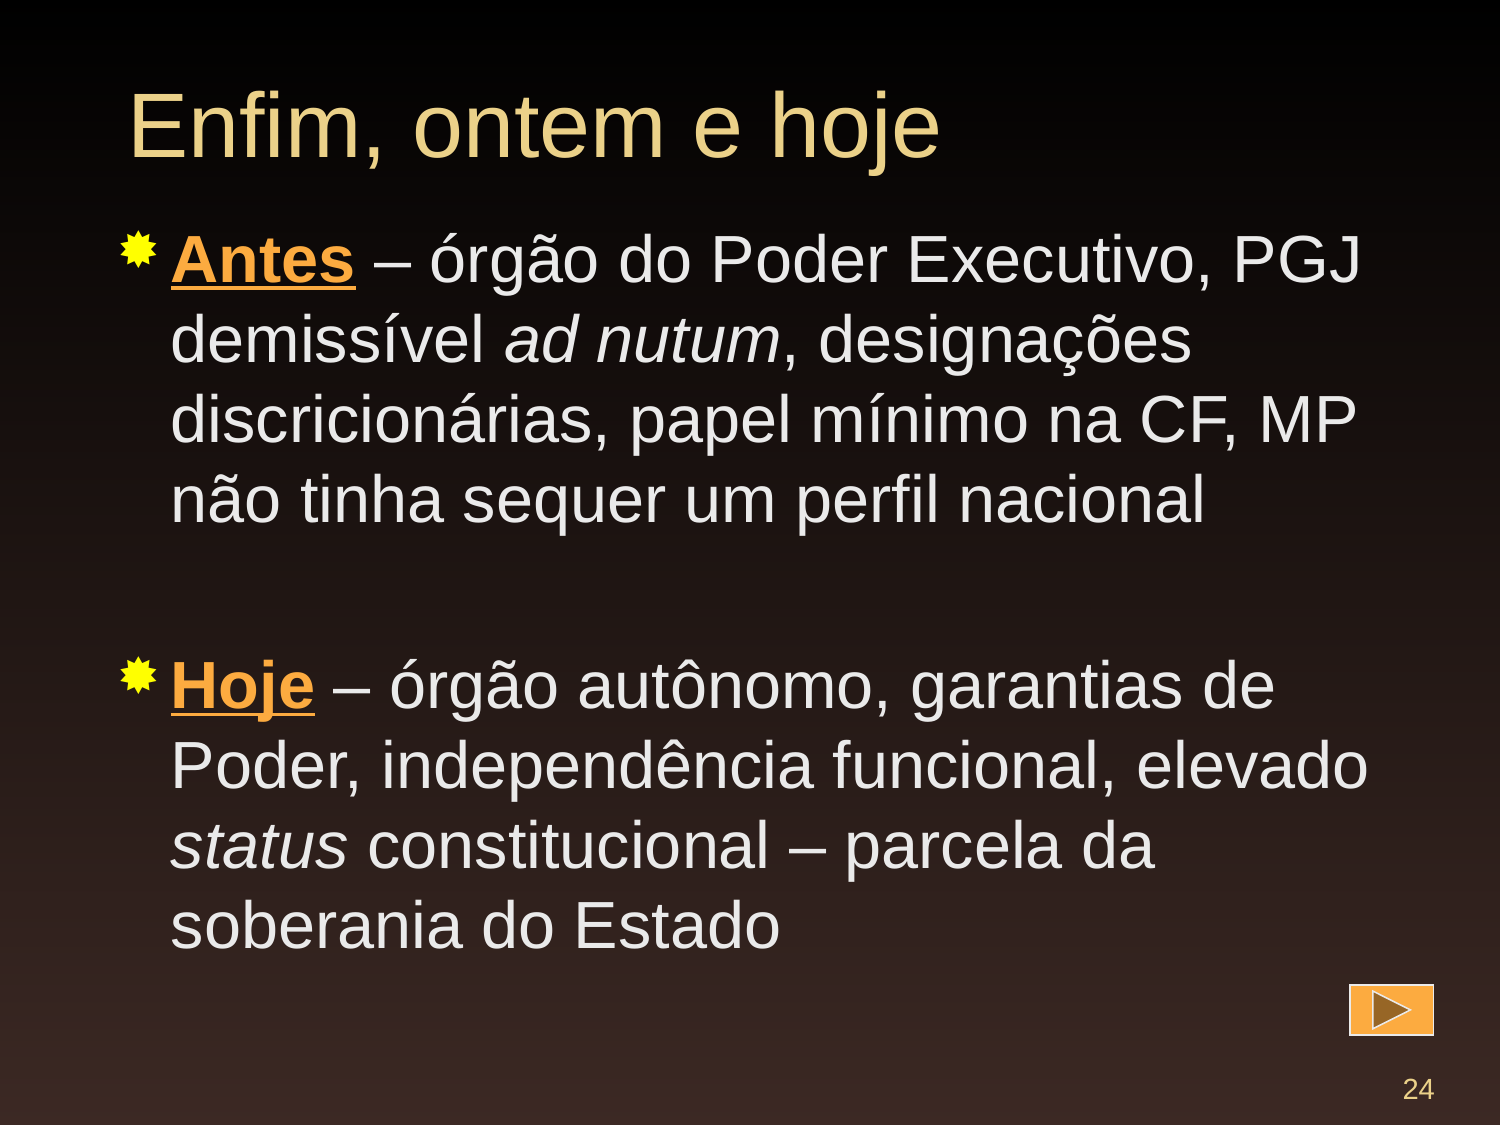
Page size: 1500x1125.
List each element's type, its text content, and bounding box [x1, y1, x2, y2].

list Antes – órgão do Poder Executivo, PGJ demissível ad nutum, designações discricionárias, papel mínimo na CF, MP não tinha sequer um perfil nacional Hoje – órgão autônomo, garantias de Poder, independência funcional, elevado status constitucional – parcela da soberania do Estado [99, 208, 1434, 985]
title Enfim, ontem e hoje [112, 31, 1388, 184]
text_box [1349, 984, 1434, 1035]
slide_number 24 [1137, 1037, 1451, 1113]
